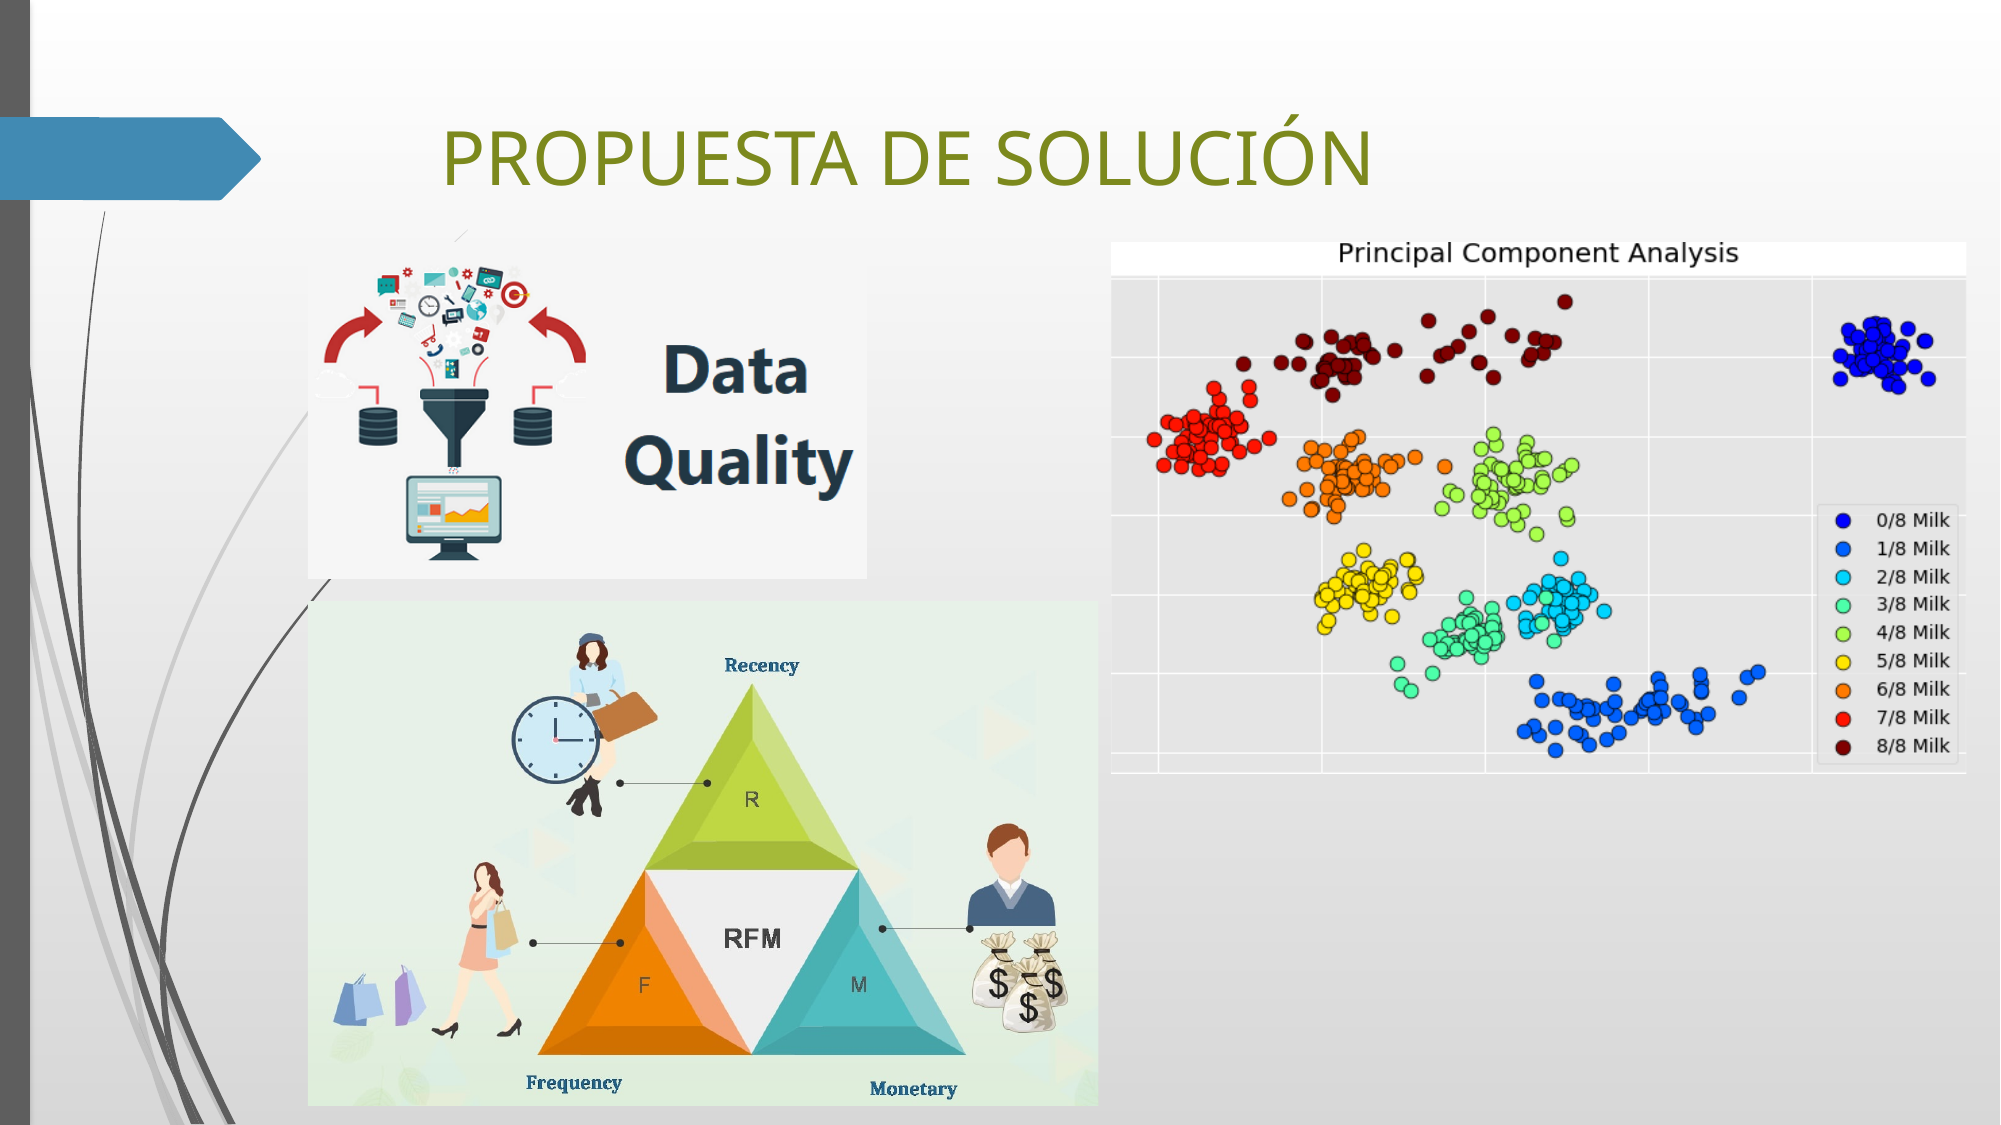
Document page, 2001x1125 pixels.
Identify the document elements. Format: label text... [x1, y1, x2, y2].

title PROPUESTA DE SOLUCIÓN [425, 102, 1888, 313]
picture [1110, 241, 1967, 774]
picture [307, 241, 868, 580]
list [307, 601, 1099, 1107]
